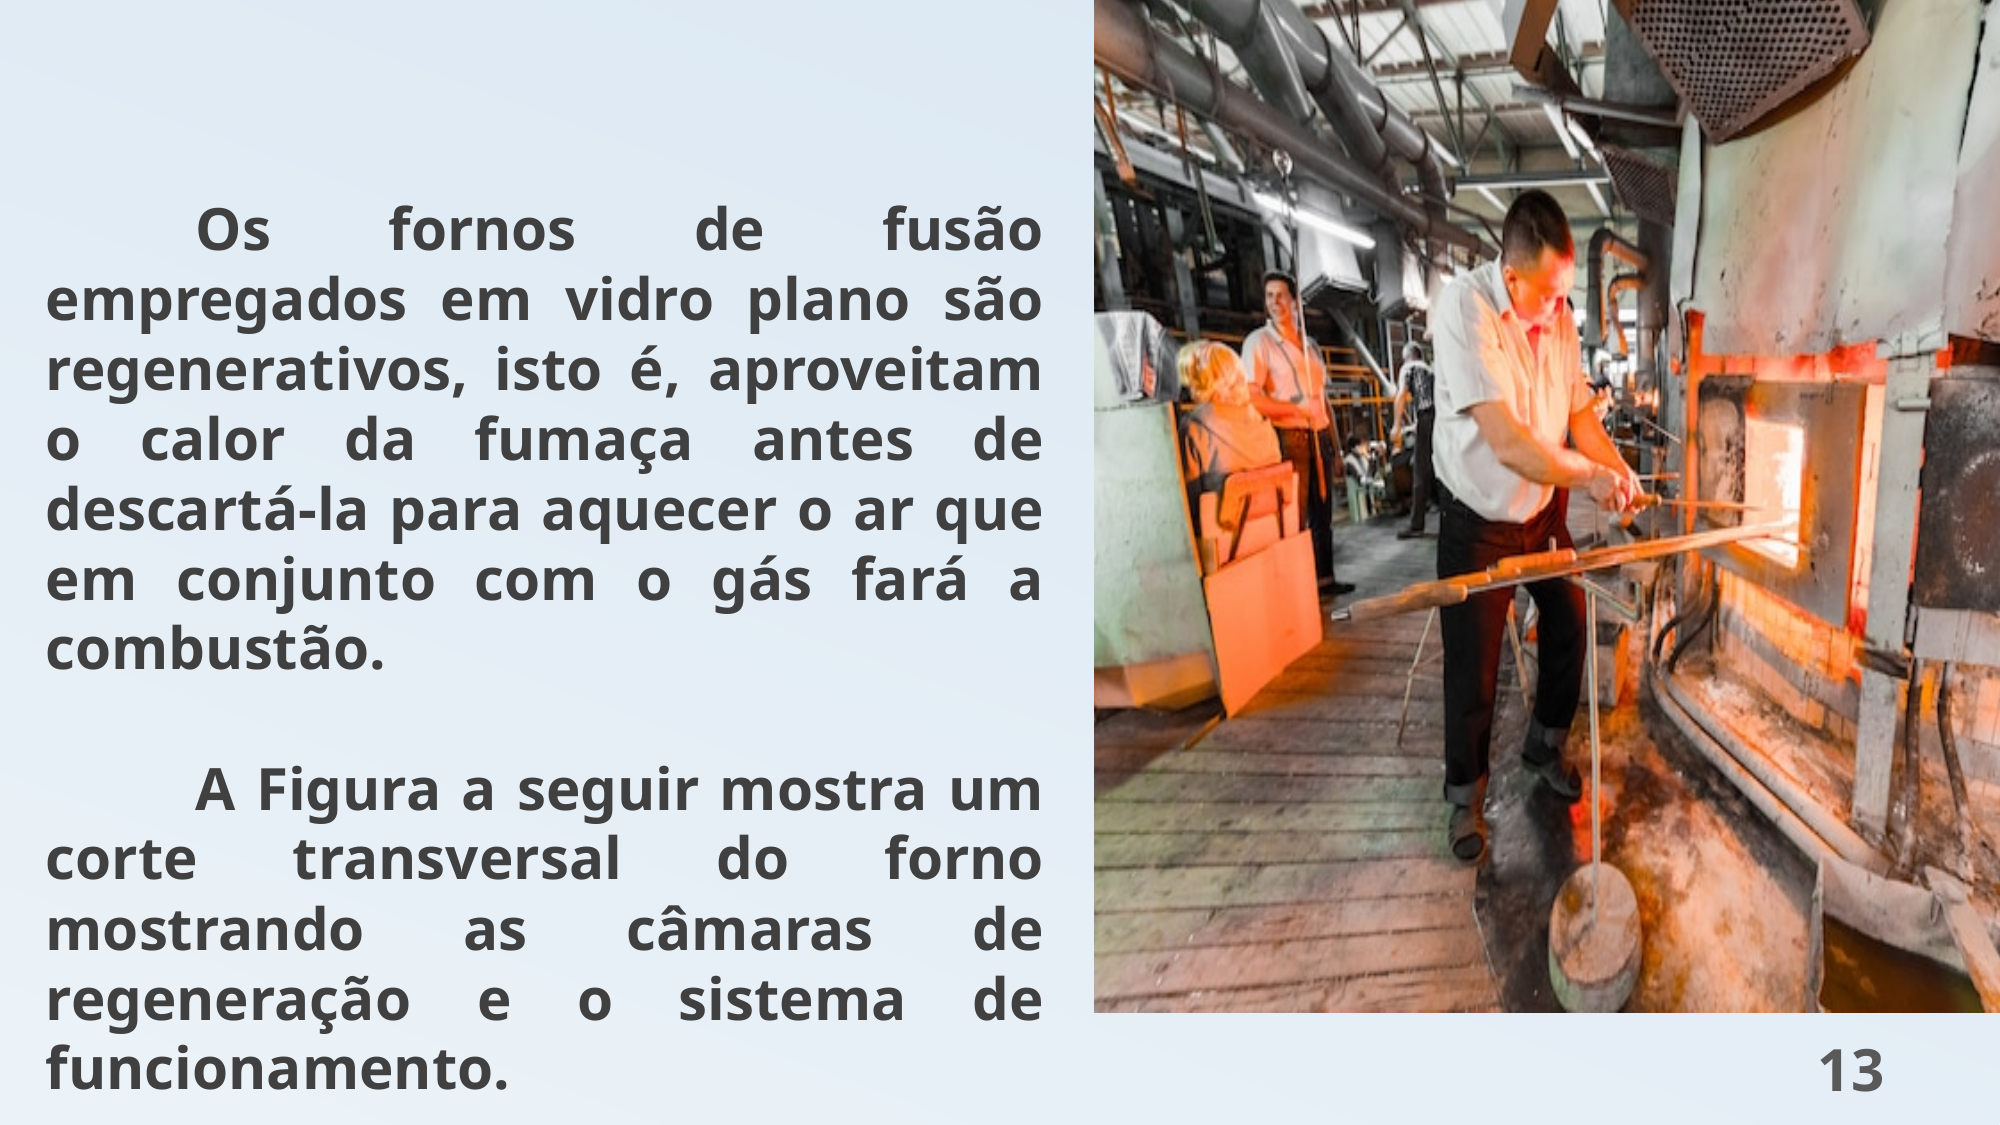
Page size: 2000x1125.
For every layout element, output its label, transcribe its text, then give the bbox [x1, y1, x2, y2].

picture [1094, 0, 2000, 1013]
text_box Os fornos de fusão empregados em vidro plano são regenerativos, isto é, aproveitam o calor da fumaça antes de descartá-la para aquecer o ar que em conjunto com o gás fará a combustão. A Figura a seguir mostra um corte transversal do forno mostrando as câmaras de regeneração e o sistema de funcionamento. [31, 184, 1059, 1109]
slide_number 13 [1432, 1042, 1900, 1103]
